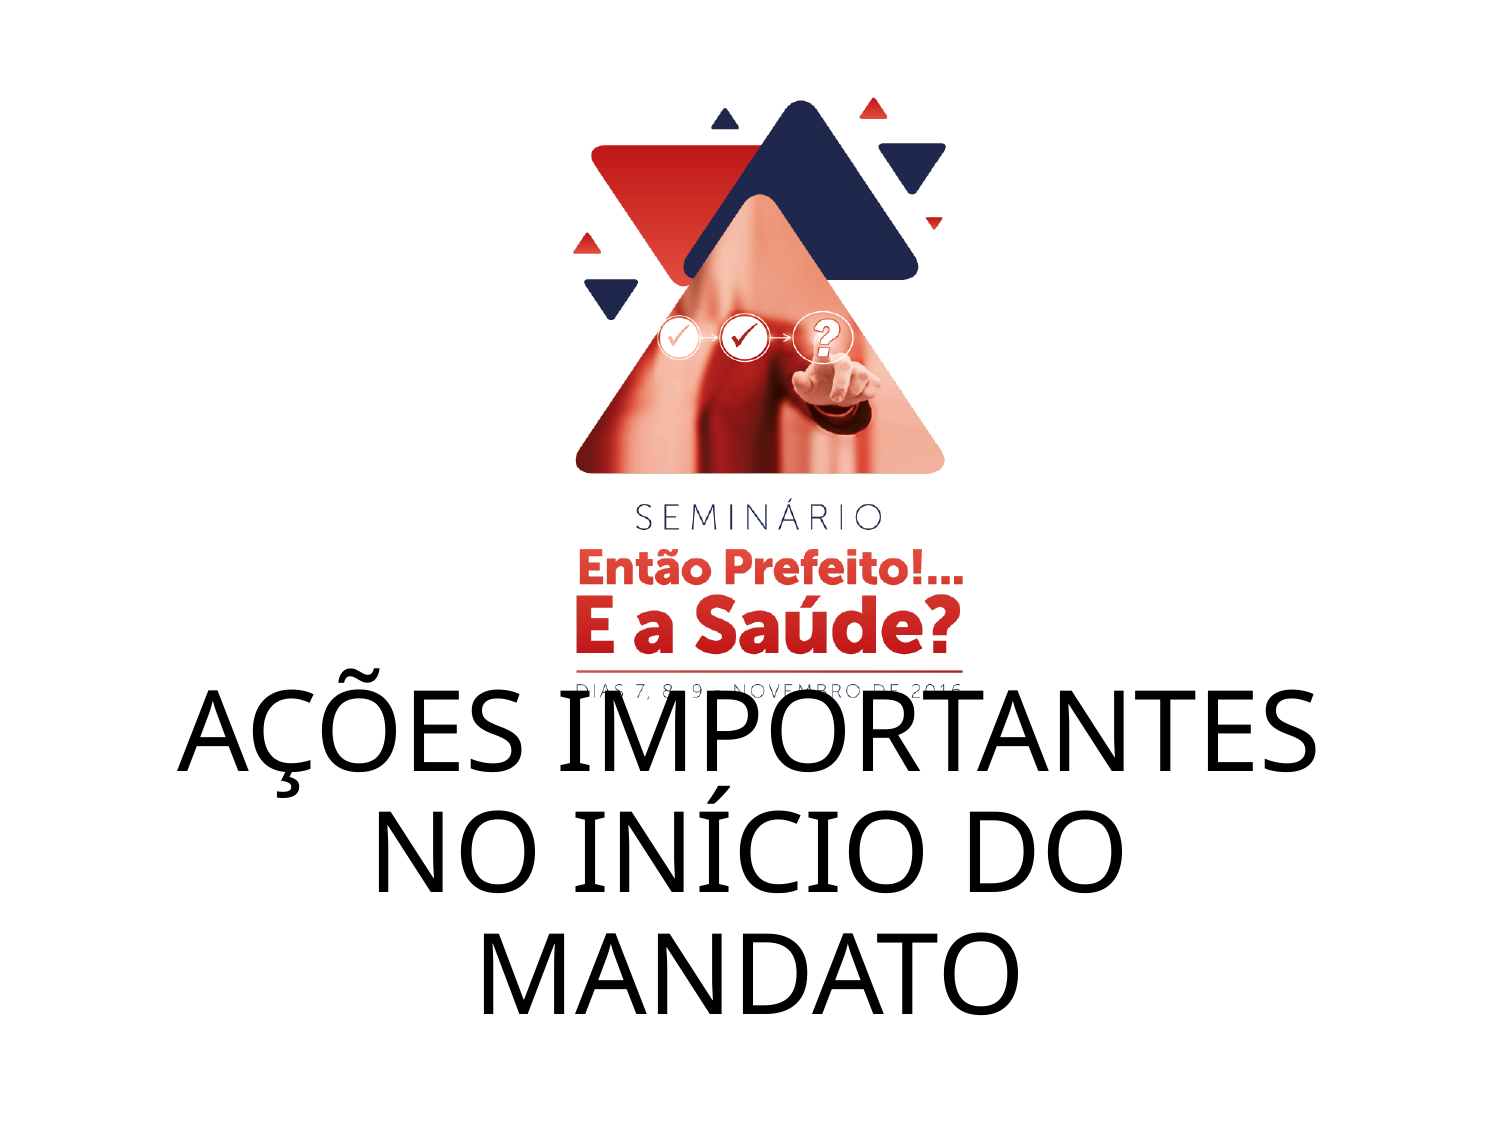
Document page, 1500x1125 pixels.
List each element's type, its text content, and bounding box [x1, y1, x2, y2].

picture [374, 15, 1125, 736]
title AÇÕES IMPORTANTES NO INÍCIO DO MANDATO [111, 736, 1387, 1046]
